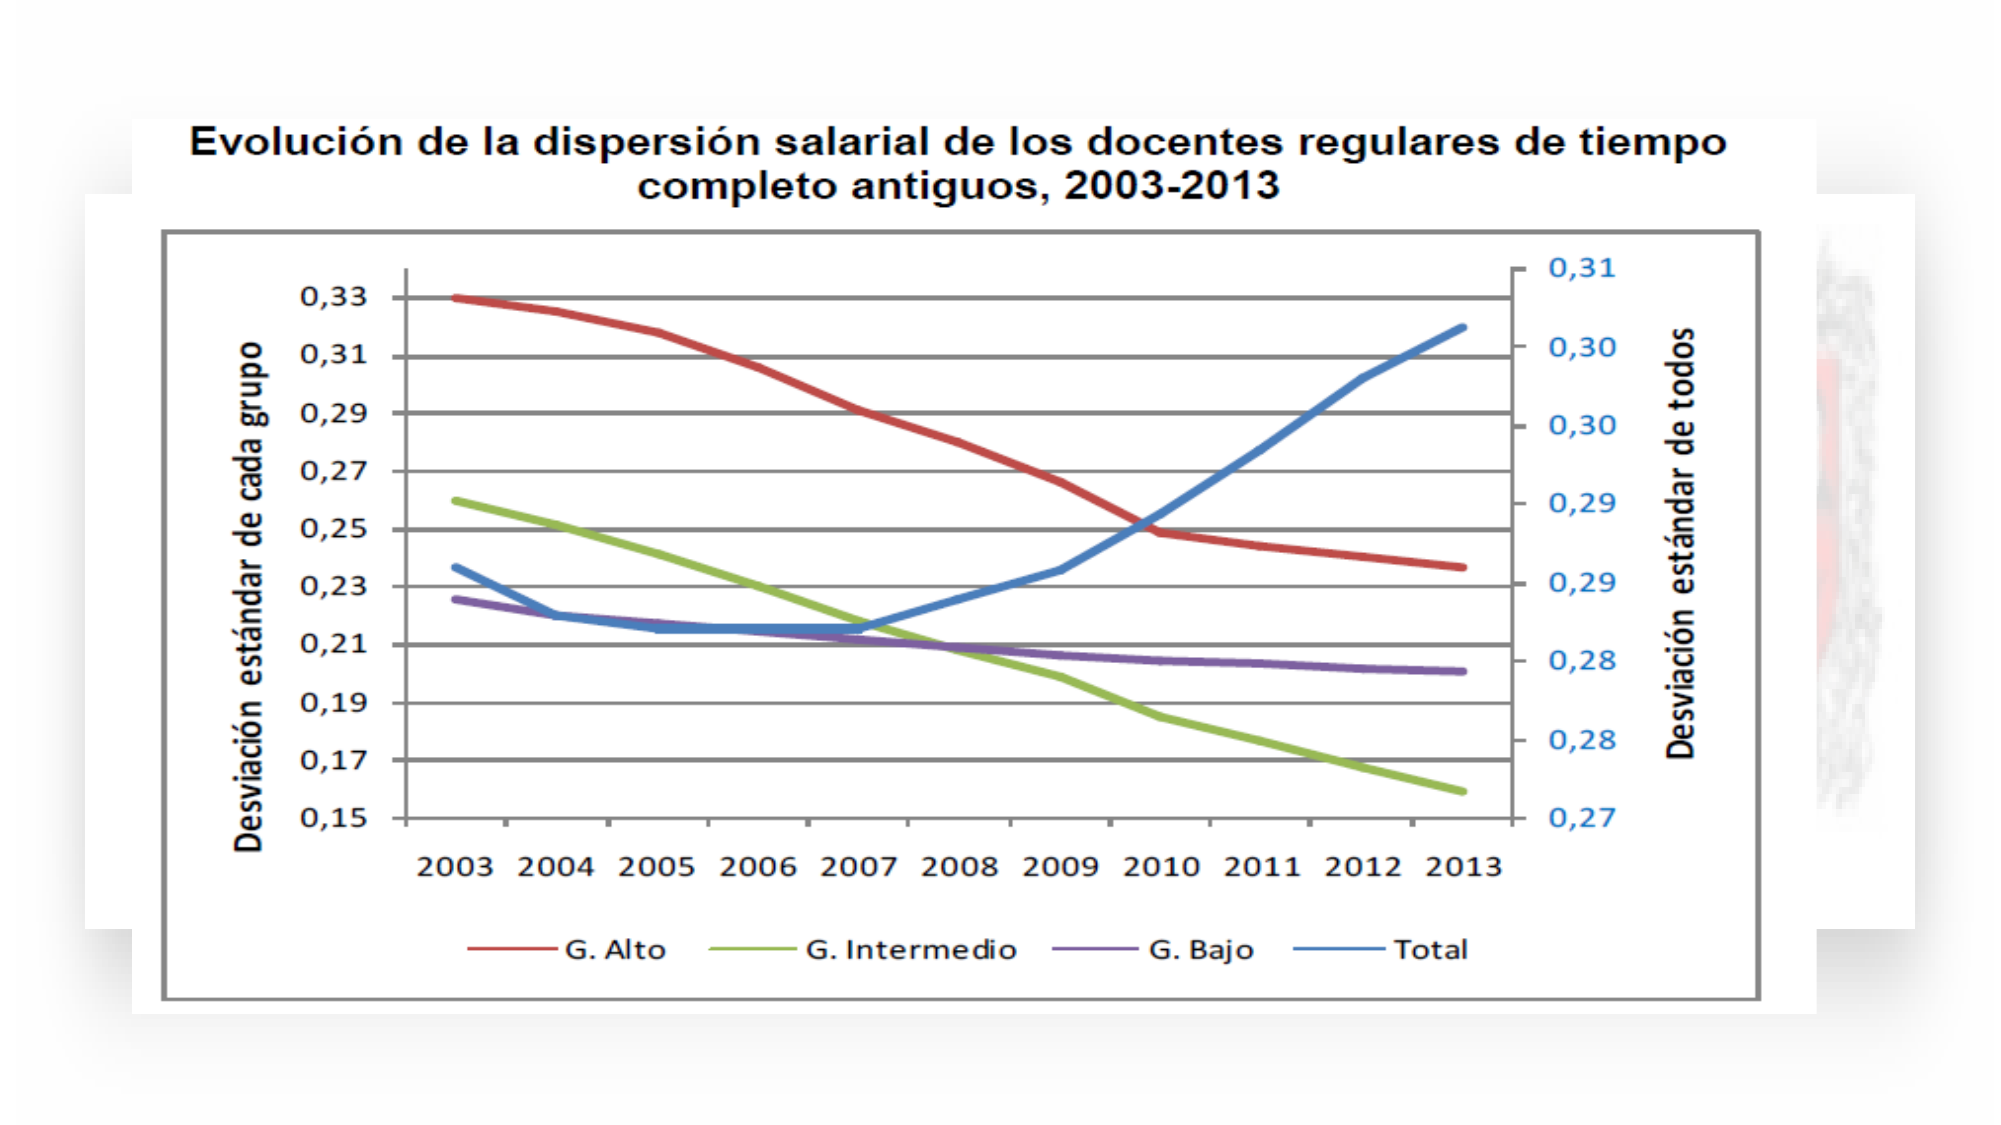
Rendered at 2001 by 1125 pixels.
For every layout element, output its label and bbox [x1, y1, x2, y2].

list [132, 118, 1817, 1014]
